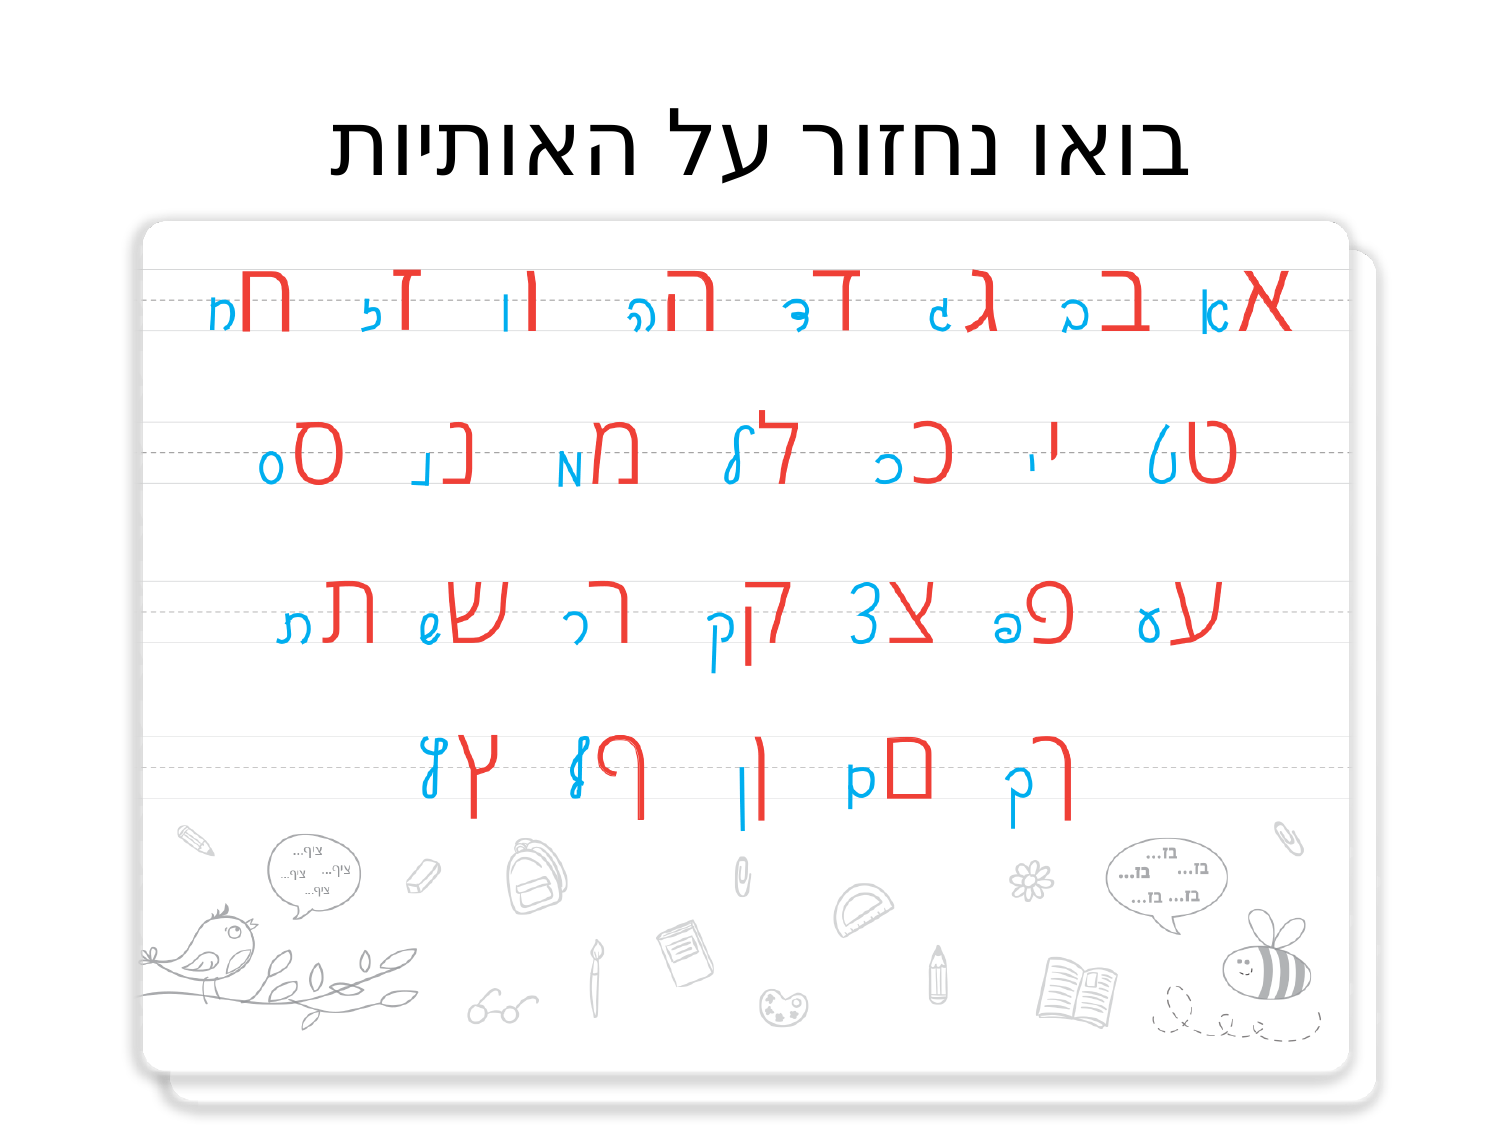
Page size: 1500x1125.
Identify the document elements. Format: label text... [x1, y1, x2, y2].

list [100, 195, 1426, 1125]
title בואו נחזור על האותיות [75, 45, 1425, 233]
